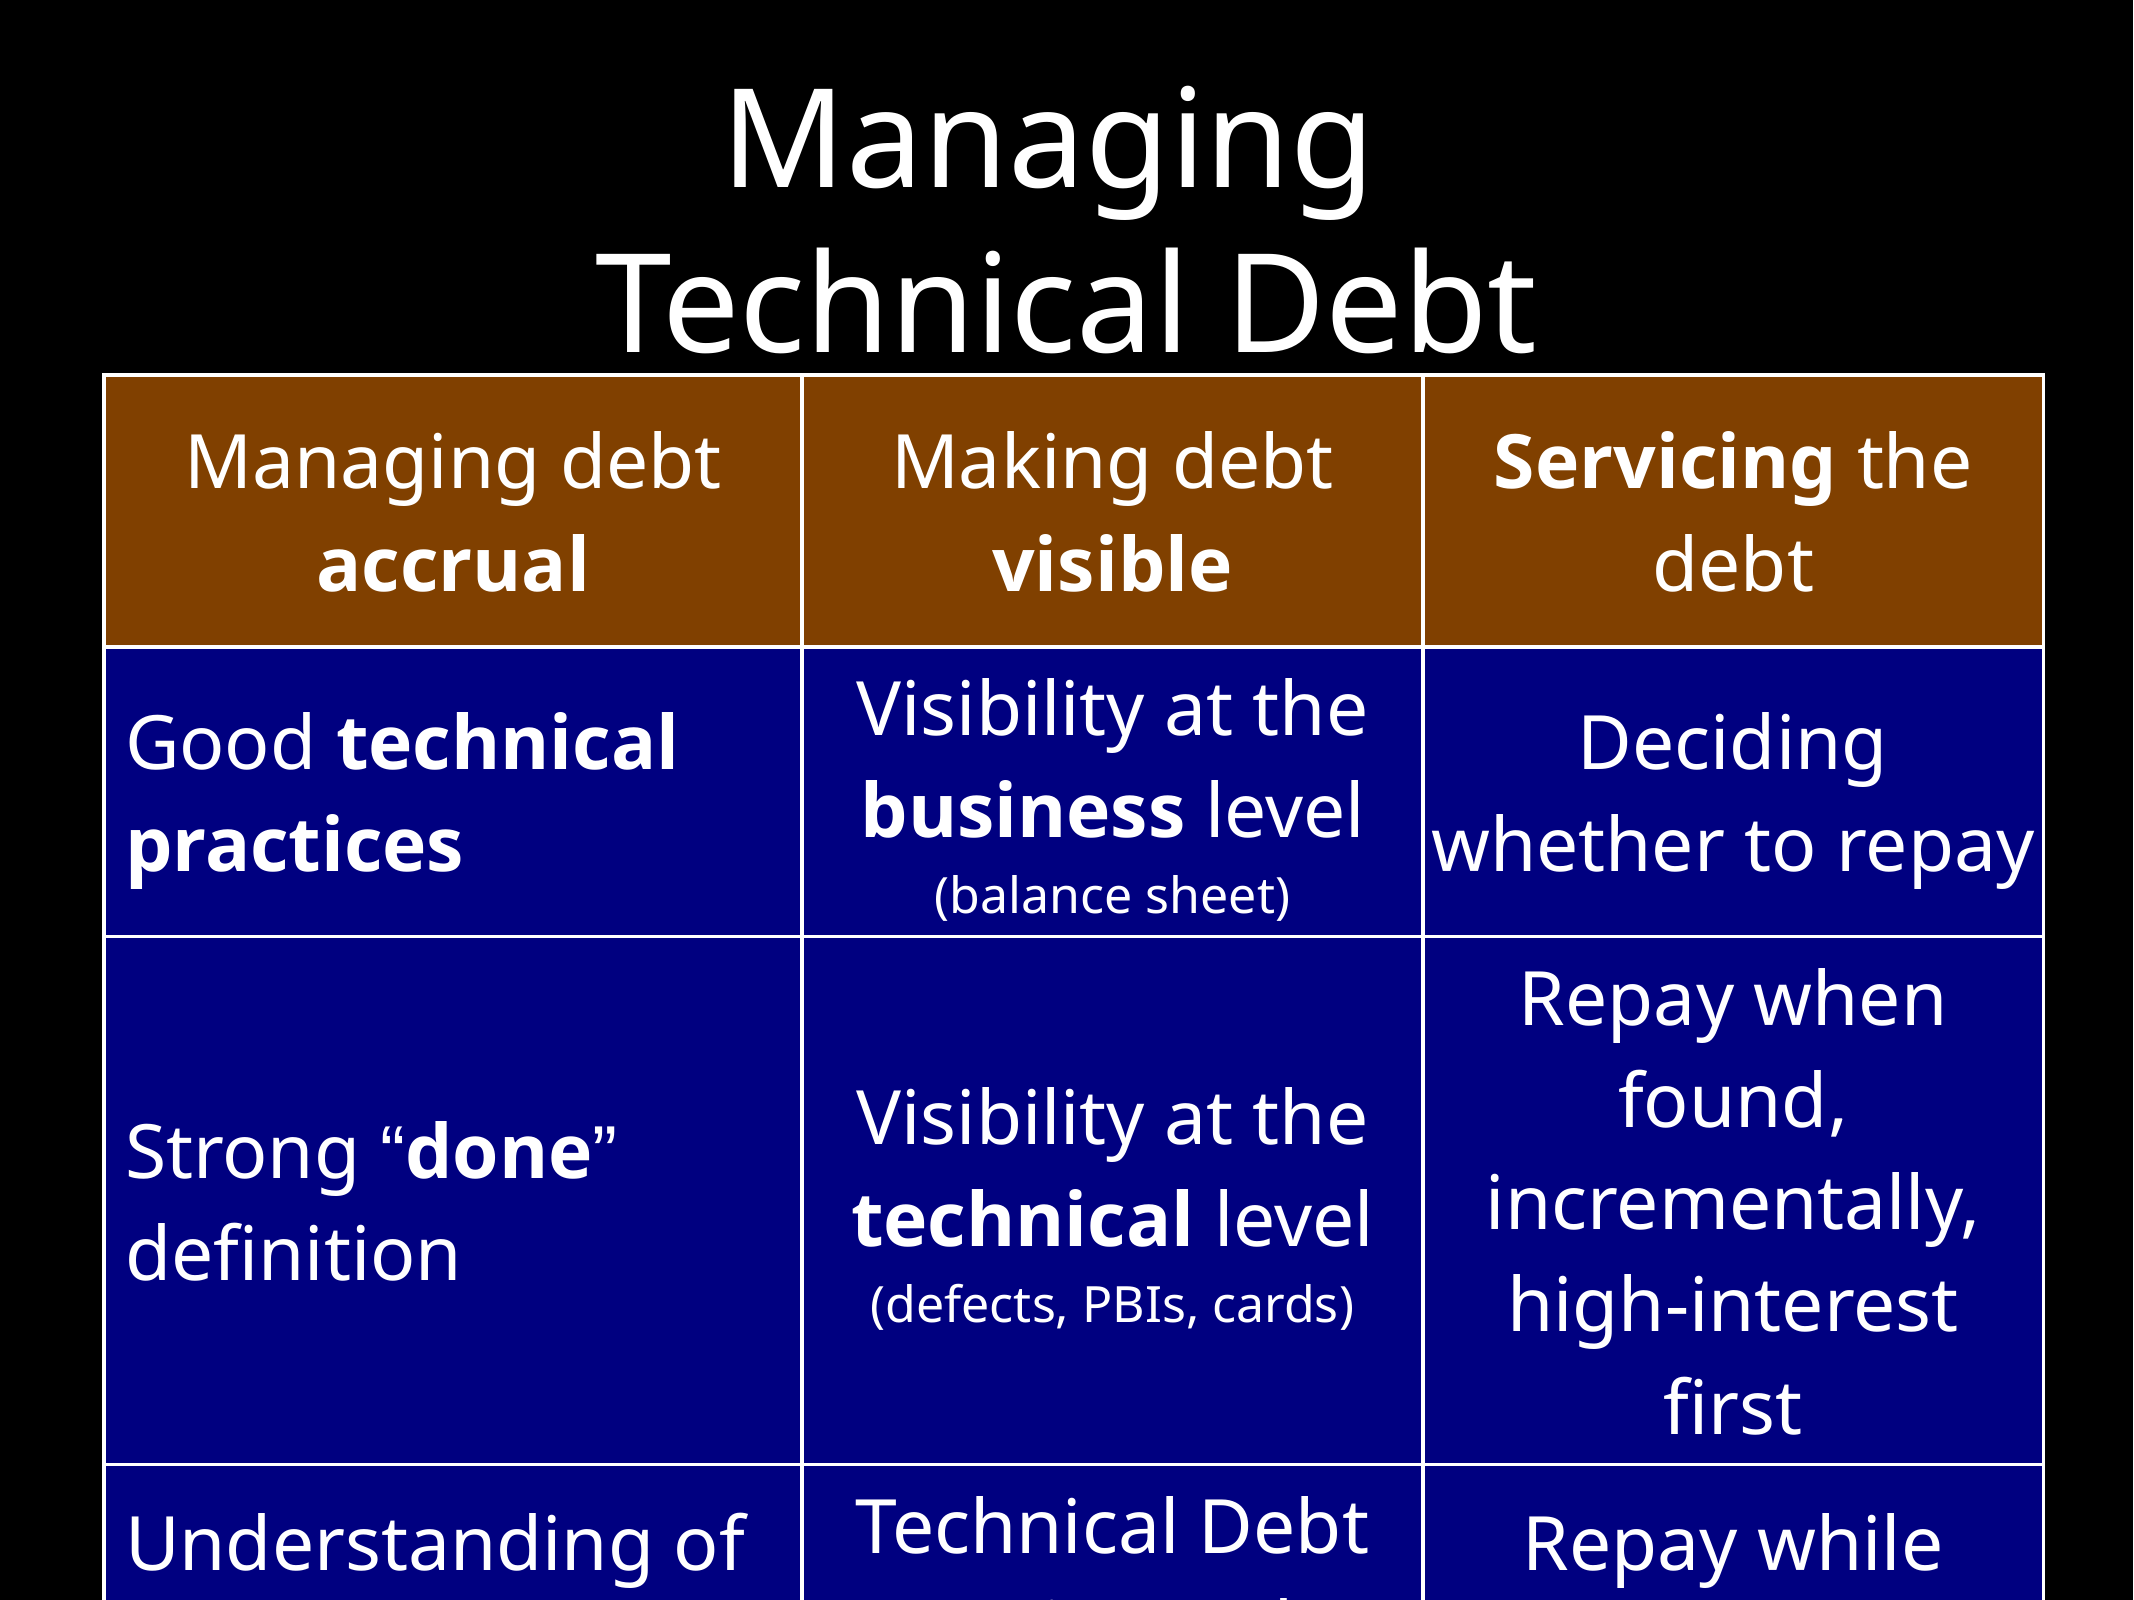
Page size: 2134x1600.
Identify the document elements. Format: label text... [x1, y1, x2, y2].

table_cell Understanding of debt economics (delay vs repayment costs) [106, 1466, 800, 1600]
table_header Making debt visible [804, 377, 1421, 645]
table_cell Repay while producing value (avoid balloon payments) [1425, 1466, 2042, 1600]
table_cell Technical Debt Items in Product Backlog? [804, 1466, 1421, 1600]
table_cell Visibility at the business level (balance sheet) [804, 649, 1421, 935]
table_header Servicing the debt [1425, 377, 2042, 645]
table_cell Good technical practices [106, 649, 800, 935]
table_header Managing debt accrual [106, 377, 800, 645]
table_cell Deciding whether to repay [1425, 649, 2042, 935]
title Managing Technical Debt [208, 41, 1925, 373]
table_cell Repay when found, incrementally, high-interest first [1425, 938, 2042, 1463]
table_cell Strong “done” definition [106, 938, 800, 1463]
table_cell Visibility at the technical level (defects, PBIs, cards) [804, 938, 1421, 1463]
